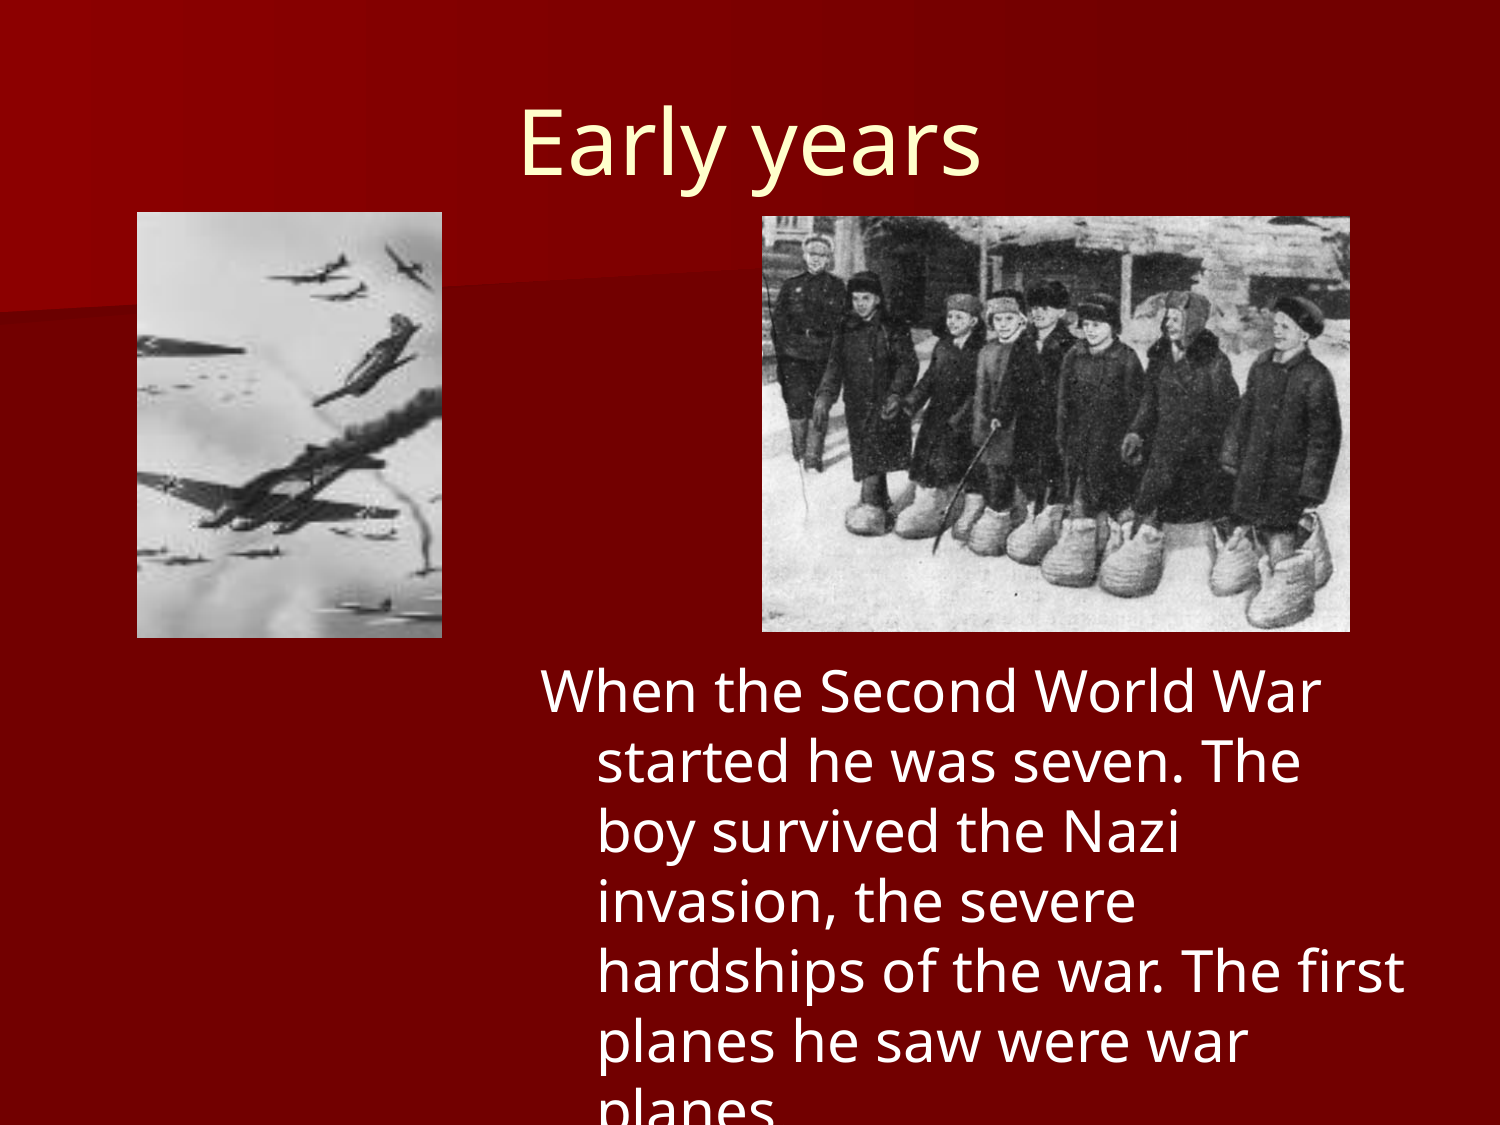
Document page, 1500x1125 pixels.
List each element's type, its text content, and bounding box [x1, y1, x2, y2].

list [137, 212, 443, 638]
title Early years [74, 44, 1426, 233]
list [762, 216, 1351, 632]
list When the Second World War started he was seven. The boy survived the Nazi invasion, the severe hardships of the war. The first planes he saw were war planes. [524, 646, 1426, 1088]
